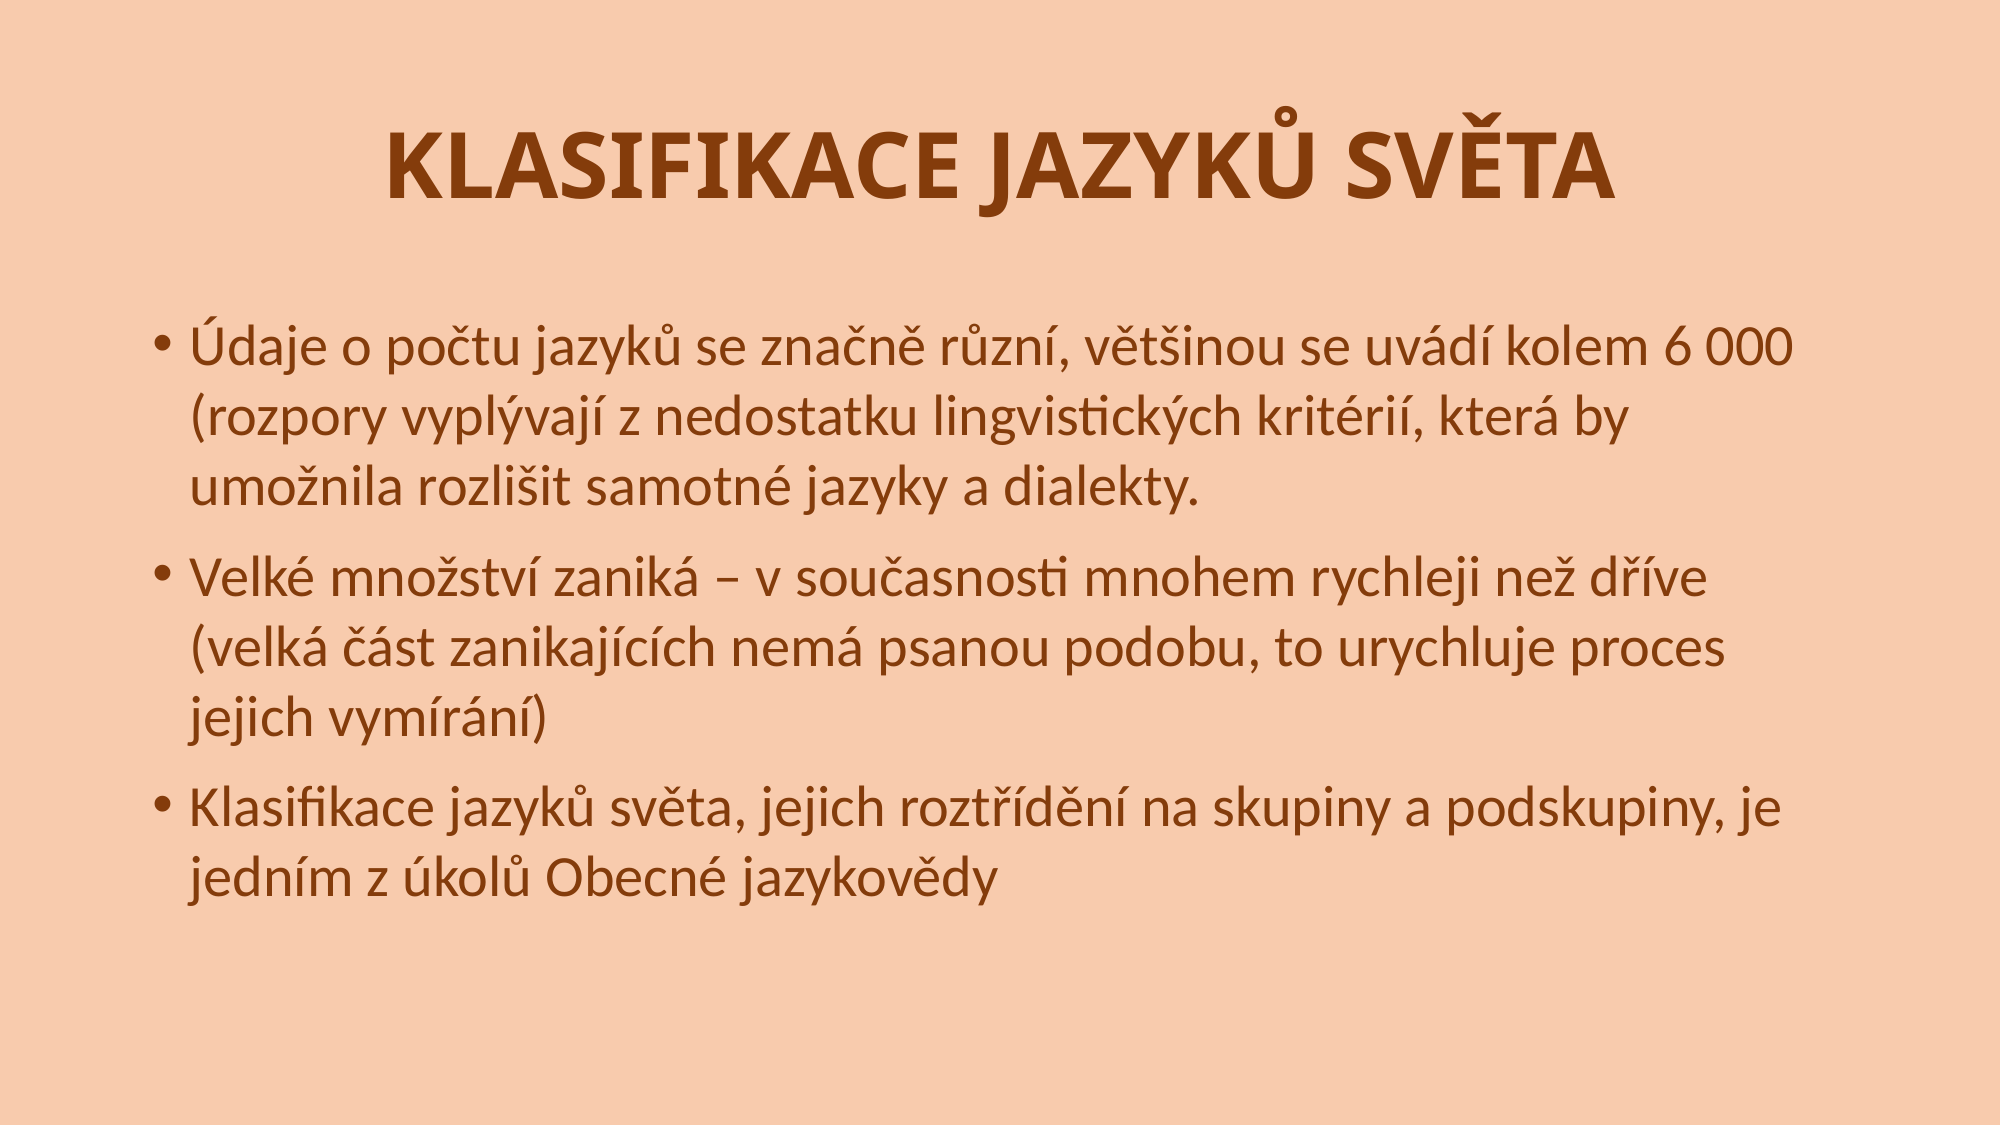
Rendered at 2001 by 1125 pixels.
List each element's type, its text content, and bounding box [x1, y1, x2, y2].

list Údaje o počtu jazyků se značně různí, většinou se uvádí kolem 6 000 (rozpory vyplývají z nedostatku lingvistických kritérií, která by umožnila rozlišit samotné jazyky a dialekty. Velké množství zaniká – v současnosti mnohem rychleji než dříve (velká část zanikajících nemá psanou podobu, to urychluje proces jejich vymírání) Klasifikace jazyků světa, jejich roztřídění na skupiny a podskupiny, je jedním z úkolů Obecné jazykovědy [137, 299, 1863, 1014]
title KLASIFIKACE JAZYKŮ SVĚTA [137, 59, 1863, 278]
